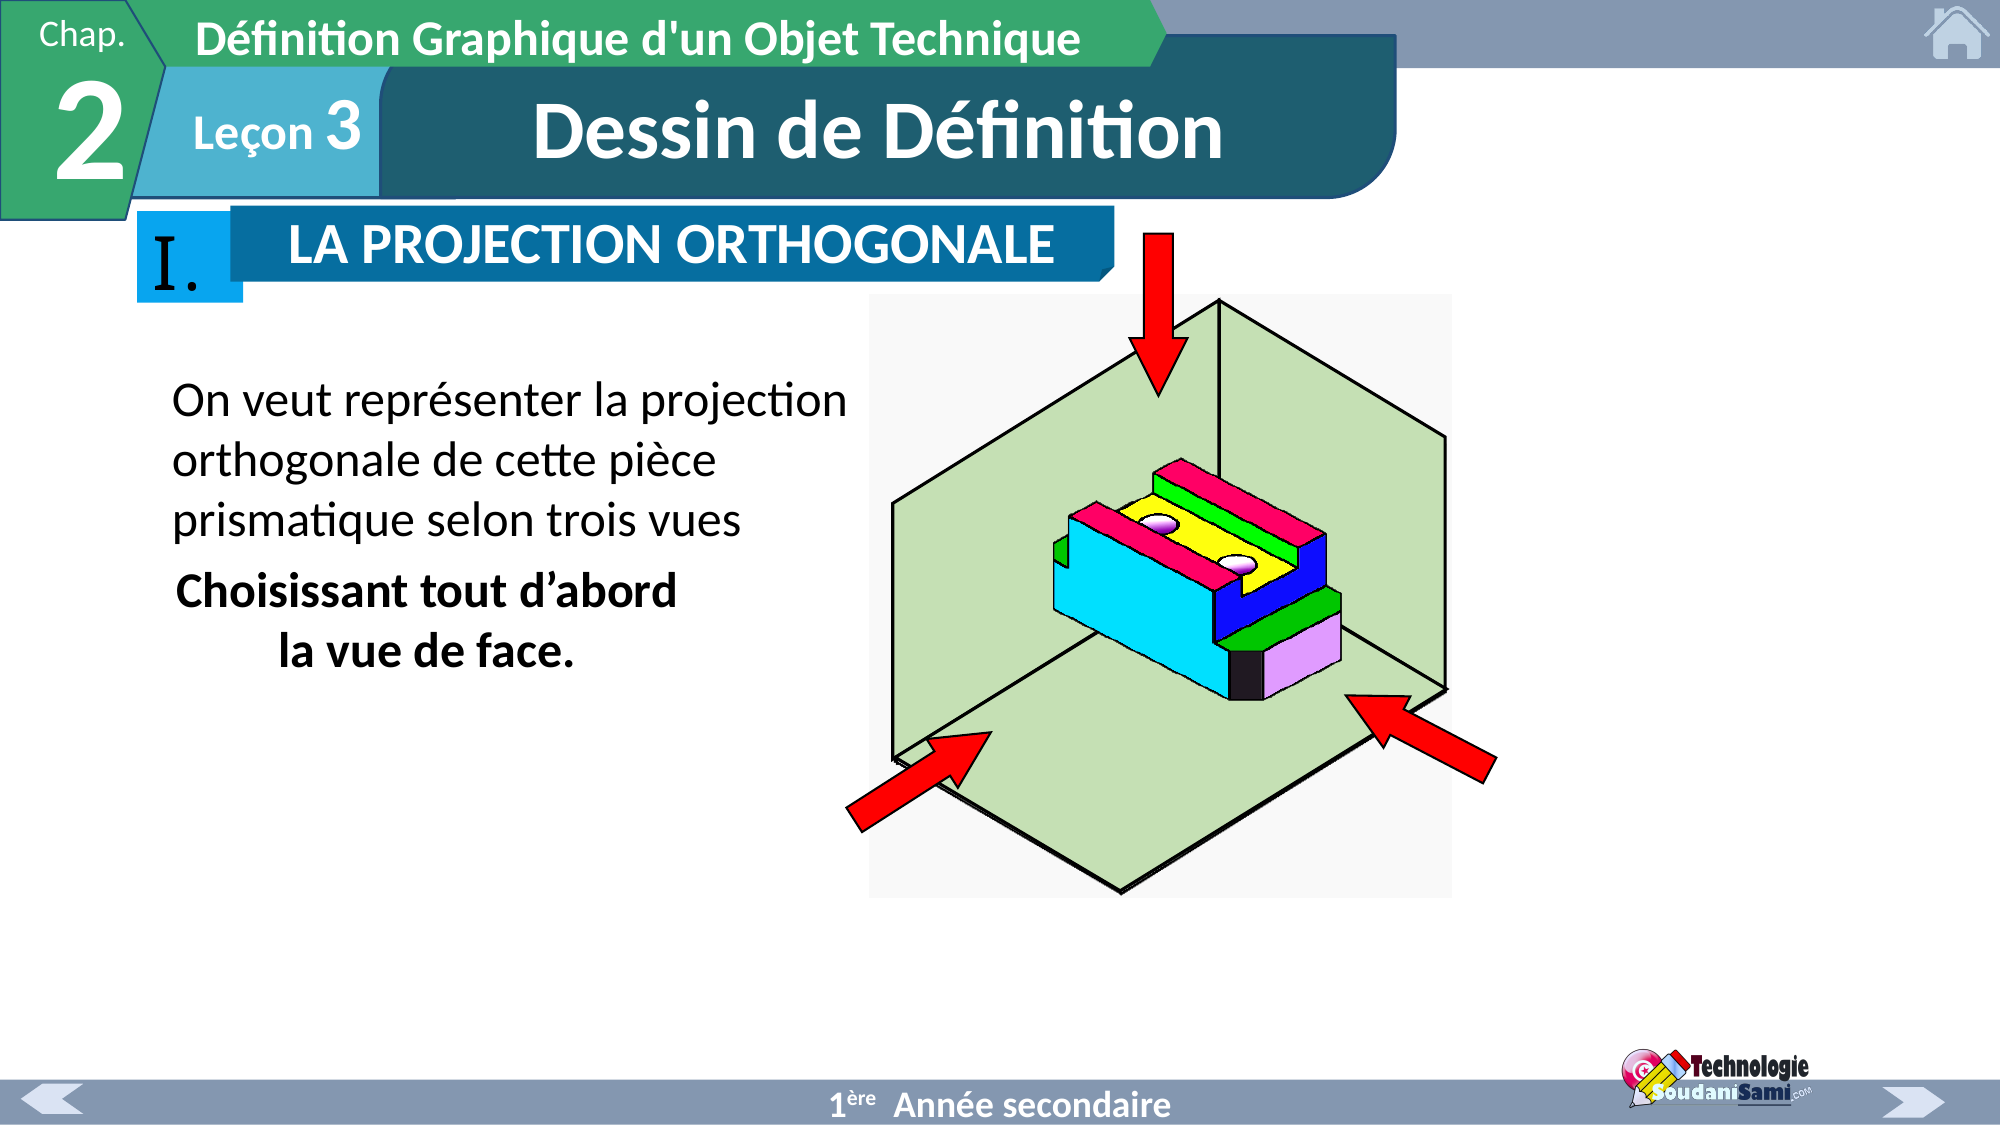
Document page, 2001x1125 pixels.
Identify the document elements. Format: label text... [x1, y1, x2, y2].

text_box [844, 791, 869, 834]
picture [1037, 451, 1354, 710]
picture [1618, 1046, 1813, 1111]
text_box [0, 0, 1167, 220]
picture [1924, 6, 1990, 59]
text_box On veut représenter la projection orthogonale de cette pièce prismatique selon trois vues [157, 358, 869, 554]
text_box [869, 294, 1452, 898]
text_box leçon 1 : Analyse [1167, 0, 2000, 69]
text_box [1875, 1084, 1949, 1120]
text_box 1ère Année secondaire [0, 1079, 2000, 1125]
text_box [137, 205, 1115, 303]
text_box [1142, 232, 1174, 294]
text_box [16, 1081, 91, 1117]
text_box Dessin de Définition [1167, 35, 1396, 198]
text_box Choisissant tout d’abord la vue de face. [156, 550, 698, 678]
text_box [1452, 733, 1498, 785]
